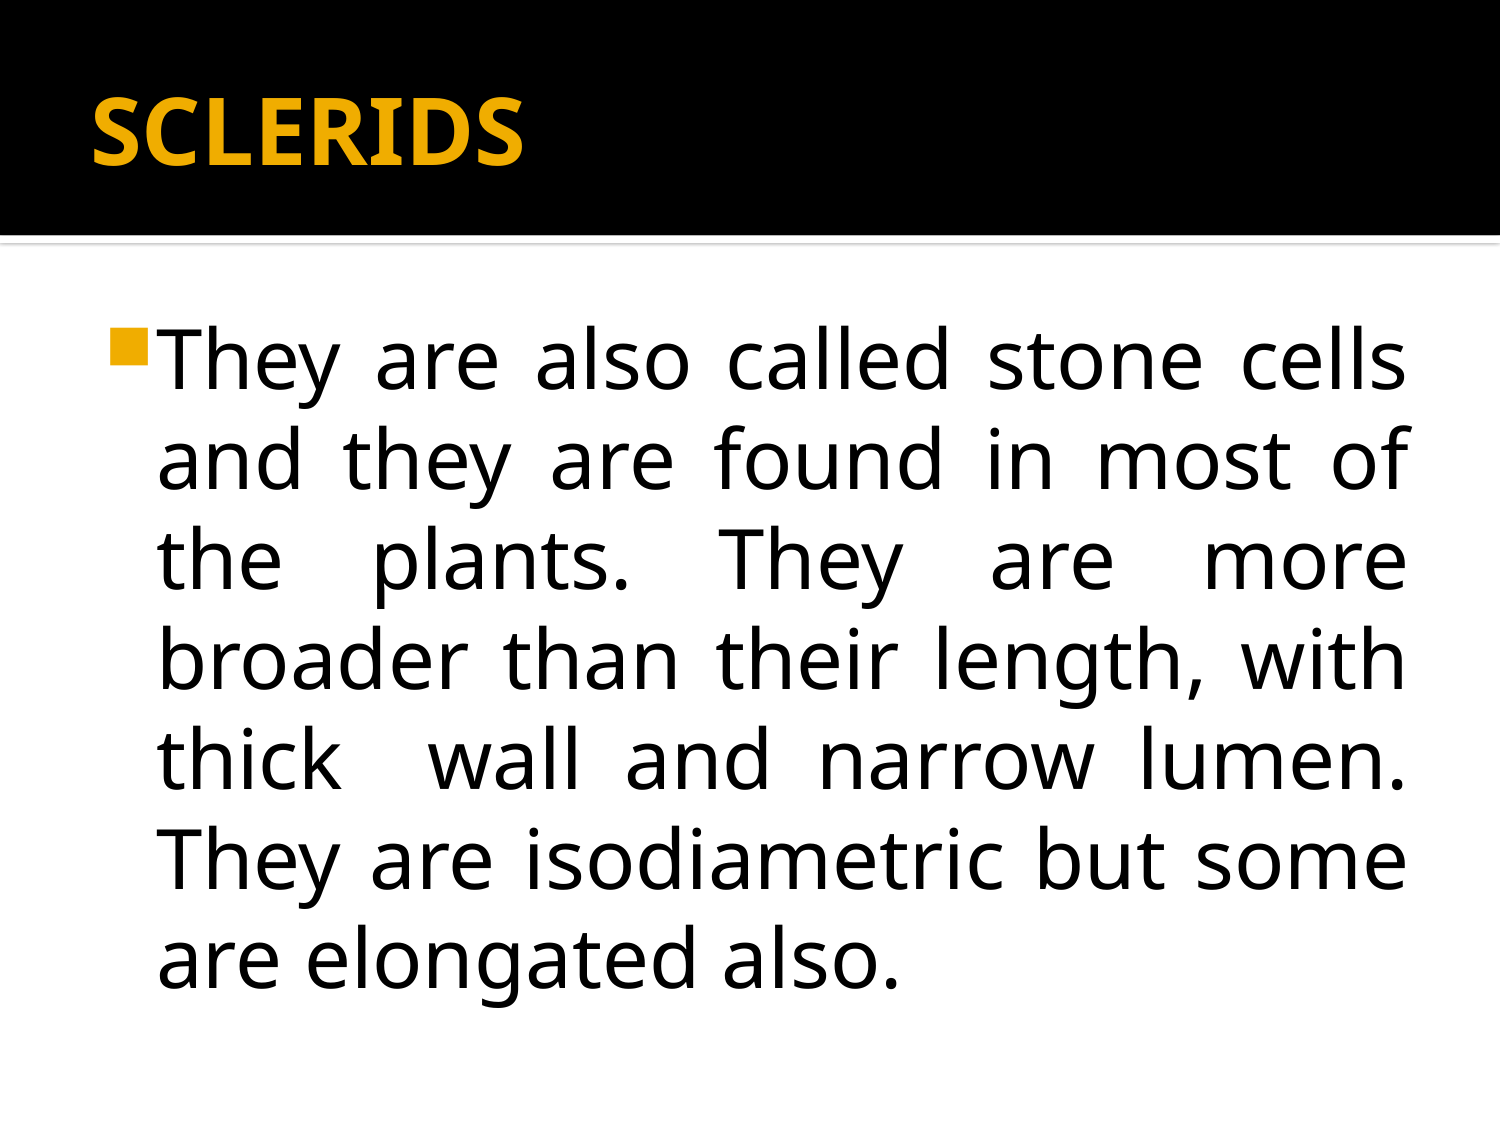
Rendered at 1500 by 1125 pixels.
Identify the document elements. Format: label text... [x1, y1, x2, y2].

list They are also called stone cells and they are found in most of the plants. They are more broader than their length, with thick wall and narrow lumen. They are isodiametric but some are elongated also. [75, 291, 1425, 1050]
title SCLERIDS [75, 25, 1425, 231]
